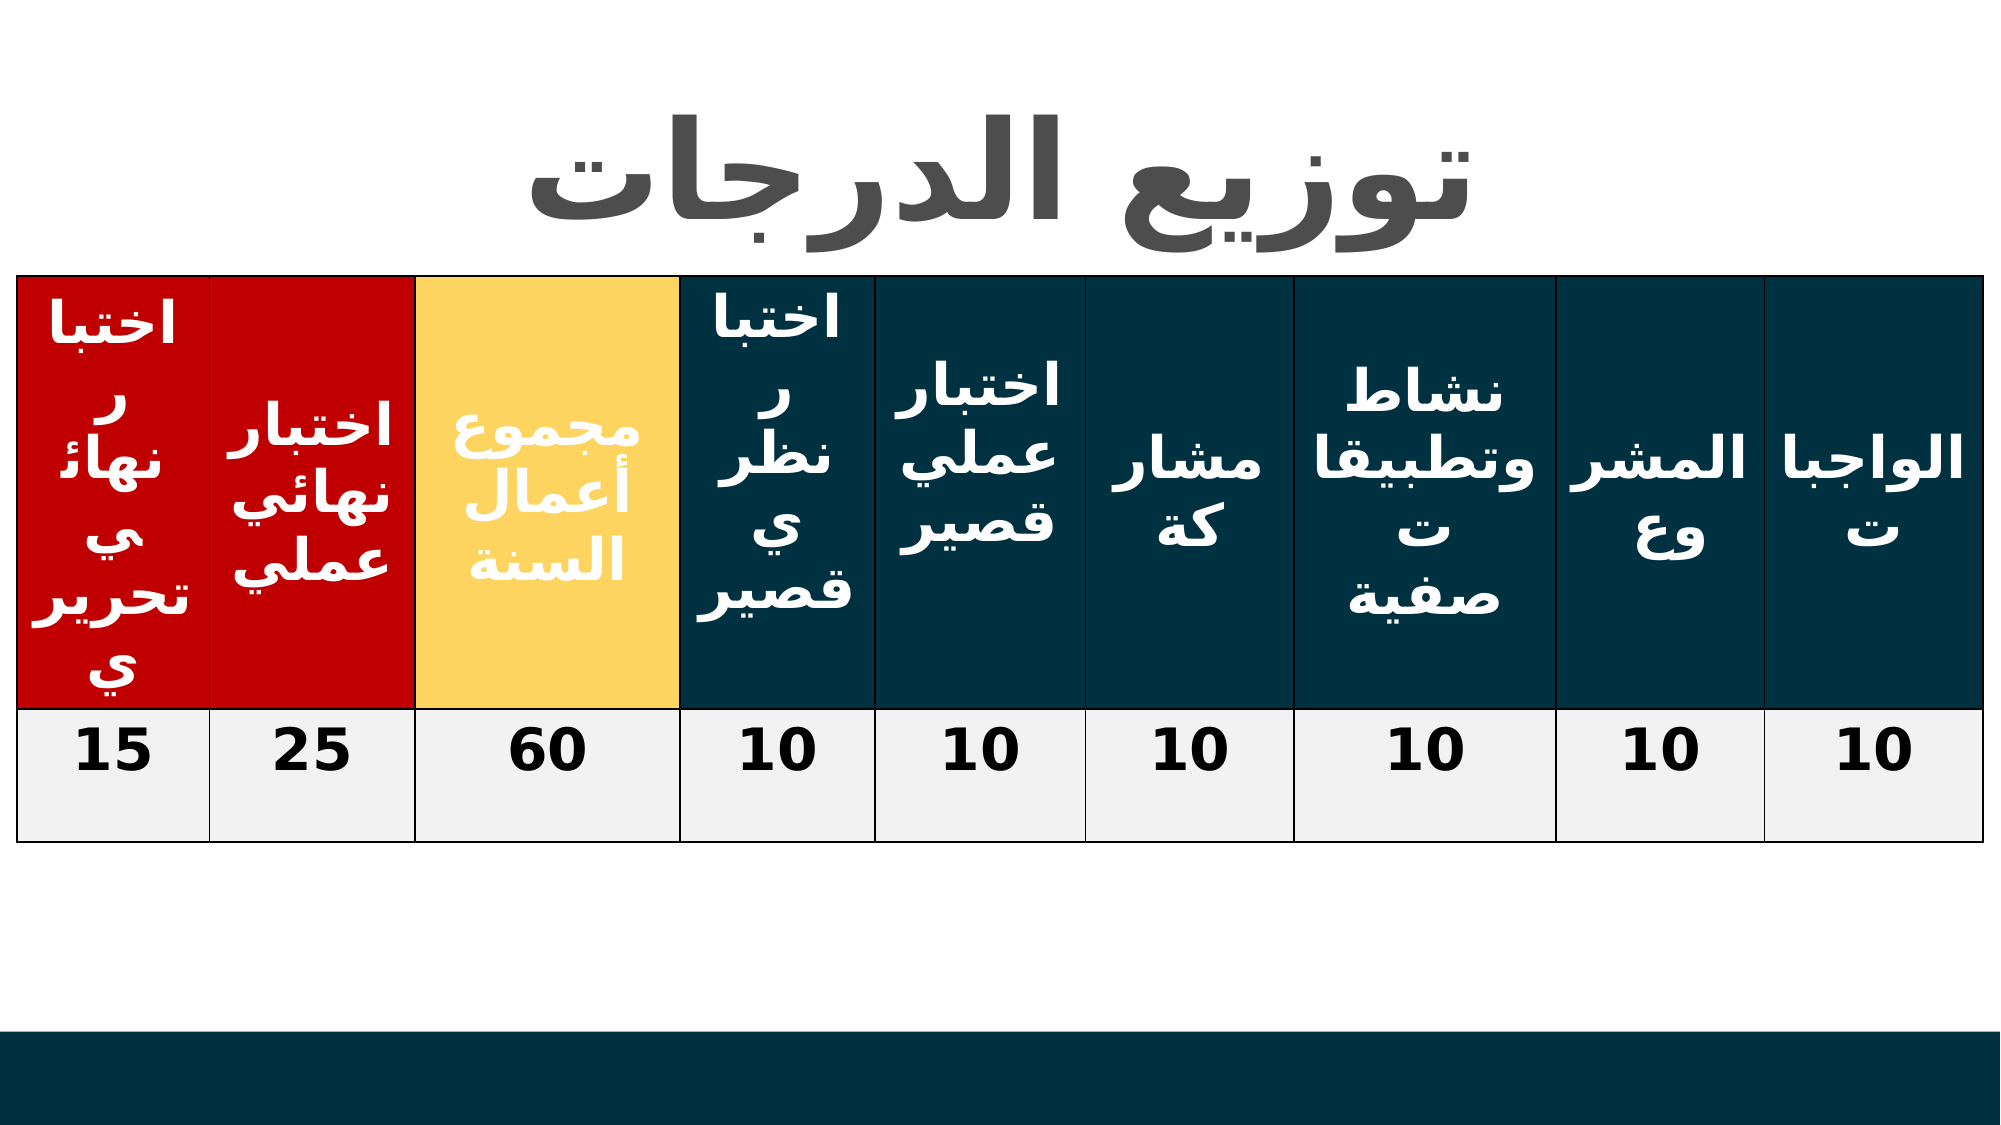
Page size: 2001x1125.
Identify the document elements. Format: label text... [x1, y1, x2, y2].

table_cell 25 [210, 710, 414, 841]
table_header اختبار نهائي تحريري [18, 277, 209, 708]
table_cell 10 [1295, 710, 1555, 841]
table_header اختبار نظري قصير [681, 277, 874, 708]
text_box توزيع الدرجات [115, 93, 1841, 221]
table_cell 10 [1086, 710, 1293, 841]
table_cell 15 [18, 710, 209, 841]
table_header مشاركة [1086, 277, 1293, 708]
table_header الواجبات [1765, 277, 1982, 708]
table_header مجموع أعمال السنة [416, 277, 679, 708]
table_header اختبار نهائي عملي [210, 277, 414, 708]
table_header المشروع [1557, 277, 1764, 708]
table_cell 60 [416, 710, 679, 841]
table_header اختبار عملي قصير [876, 277, 1085, 708]
table_header نشاط وتطبيقات صفية [1295, 277, 1555, 708]
text_box [0, 1031, 2000, 1125]
table_cell 10 [1557, 710, 1764, 841]
table_cell 10 [876, 710, 1085, 841]
table_cell 10 [681, 710, 874, 841]
table_cell 10 [1765, 710, 1982, 841]
